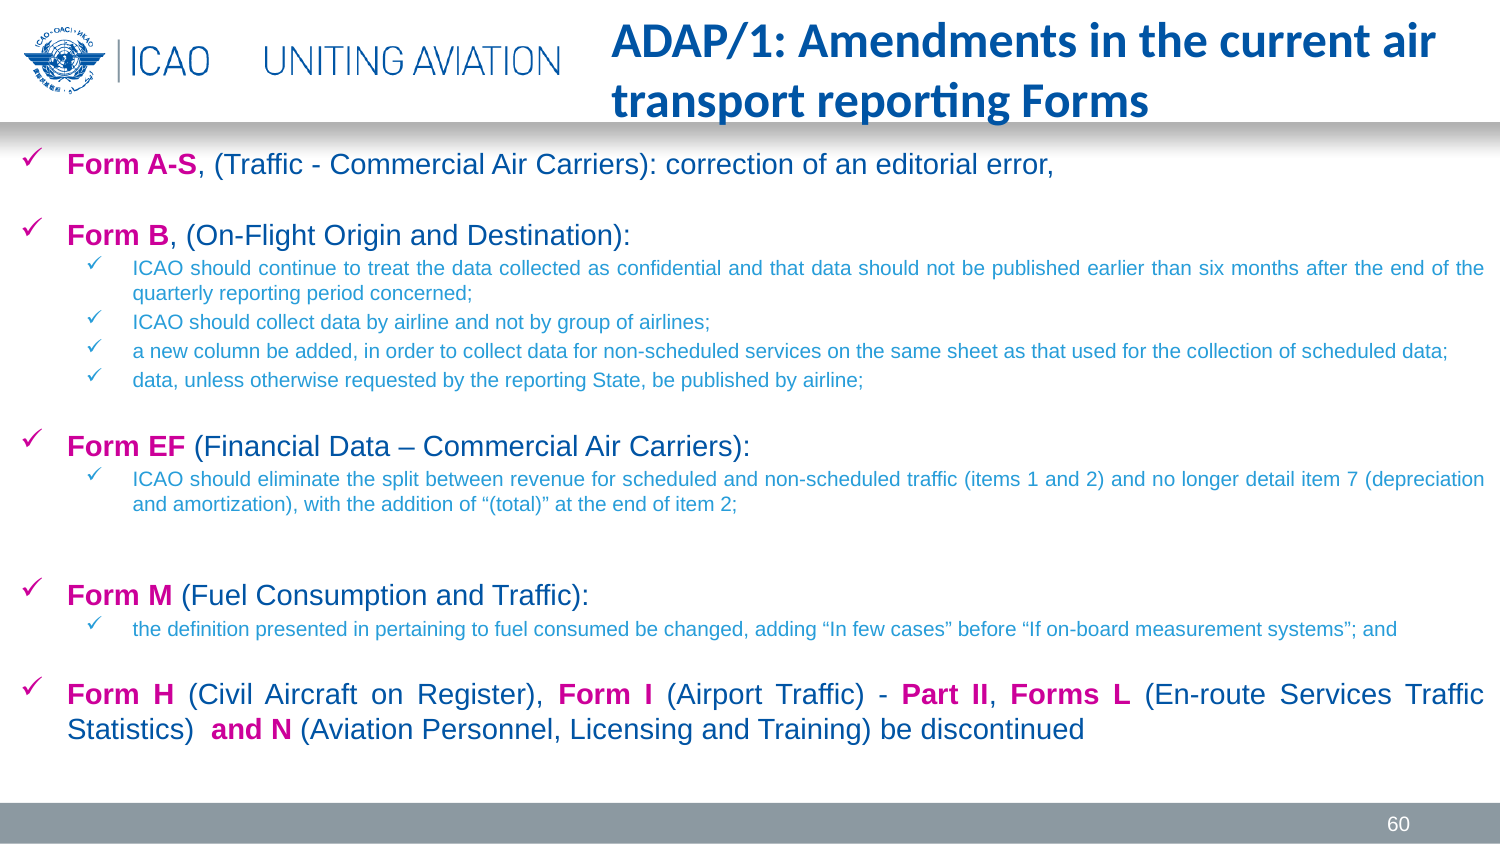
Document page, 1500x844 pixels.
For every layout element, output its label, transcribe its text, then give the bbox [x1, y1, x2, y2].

list Form A-S, (Traffic - Commercial Air Carriers): correction of an editorial error, Form B, (On-Flight Origin and Destination): ICAO should continue to treat the data collected as confidential and that data should not be published earlier than six months after the end of the quarterly reporting period concerned; ICAO should collect data by airline and not by group of airlines; a new column be added, in order to collect data for non-scheduled services on the same sheet as that used for the collection of scheduled data; data, unless otherwise requested by the reporting State, be published by airline; Form EF (Financial Data – Commercial Air Carriers): ICAO should eliminate the split between revenue for scheduled and non-scheduled traffic (items 1 and 2) and no longer detail item 7 (depreciation and amortization), with the addition of “(total)” at the end of item 2; Form M (Fuel Consumption and Traffic): the definition presented in pertaining to fuel consumed be changed, adding “In few cases” before “If on-board measurement systems”; and Form H (Civil Aircraft on Register), Form I (Airport Traffic) - Part II, Forms L (En-route Services Traffic Statistics) and N (Aviation Personnel, Licensing and Training) be discontinued [5, 138, 1500, 830]
slide_number 60 [1074, 802, 1425, 844]
text_box ADAP/1: Amendments in the current air transport reporting Forms [596, 0, 1500, 127]
picture [0, 0, 1500, 161]
